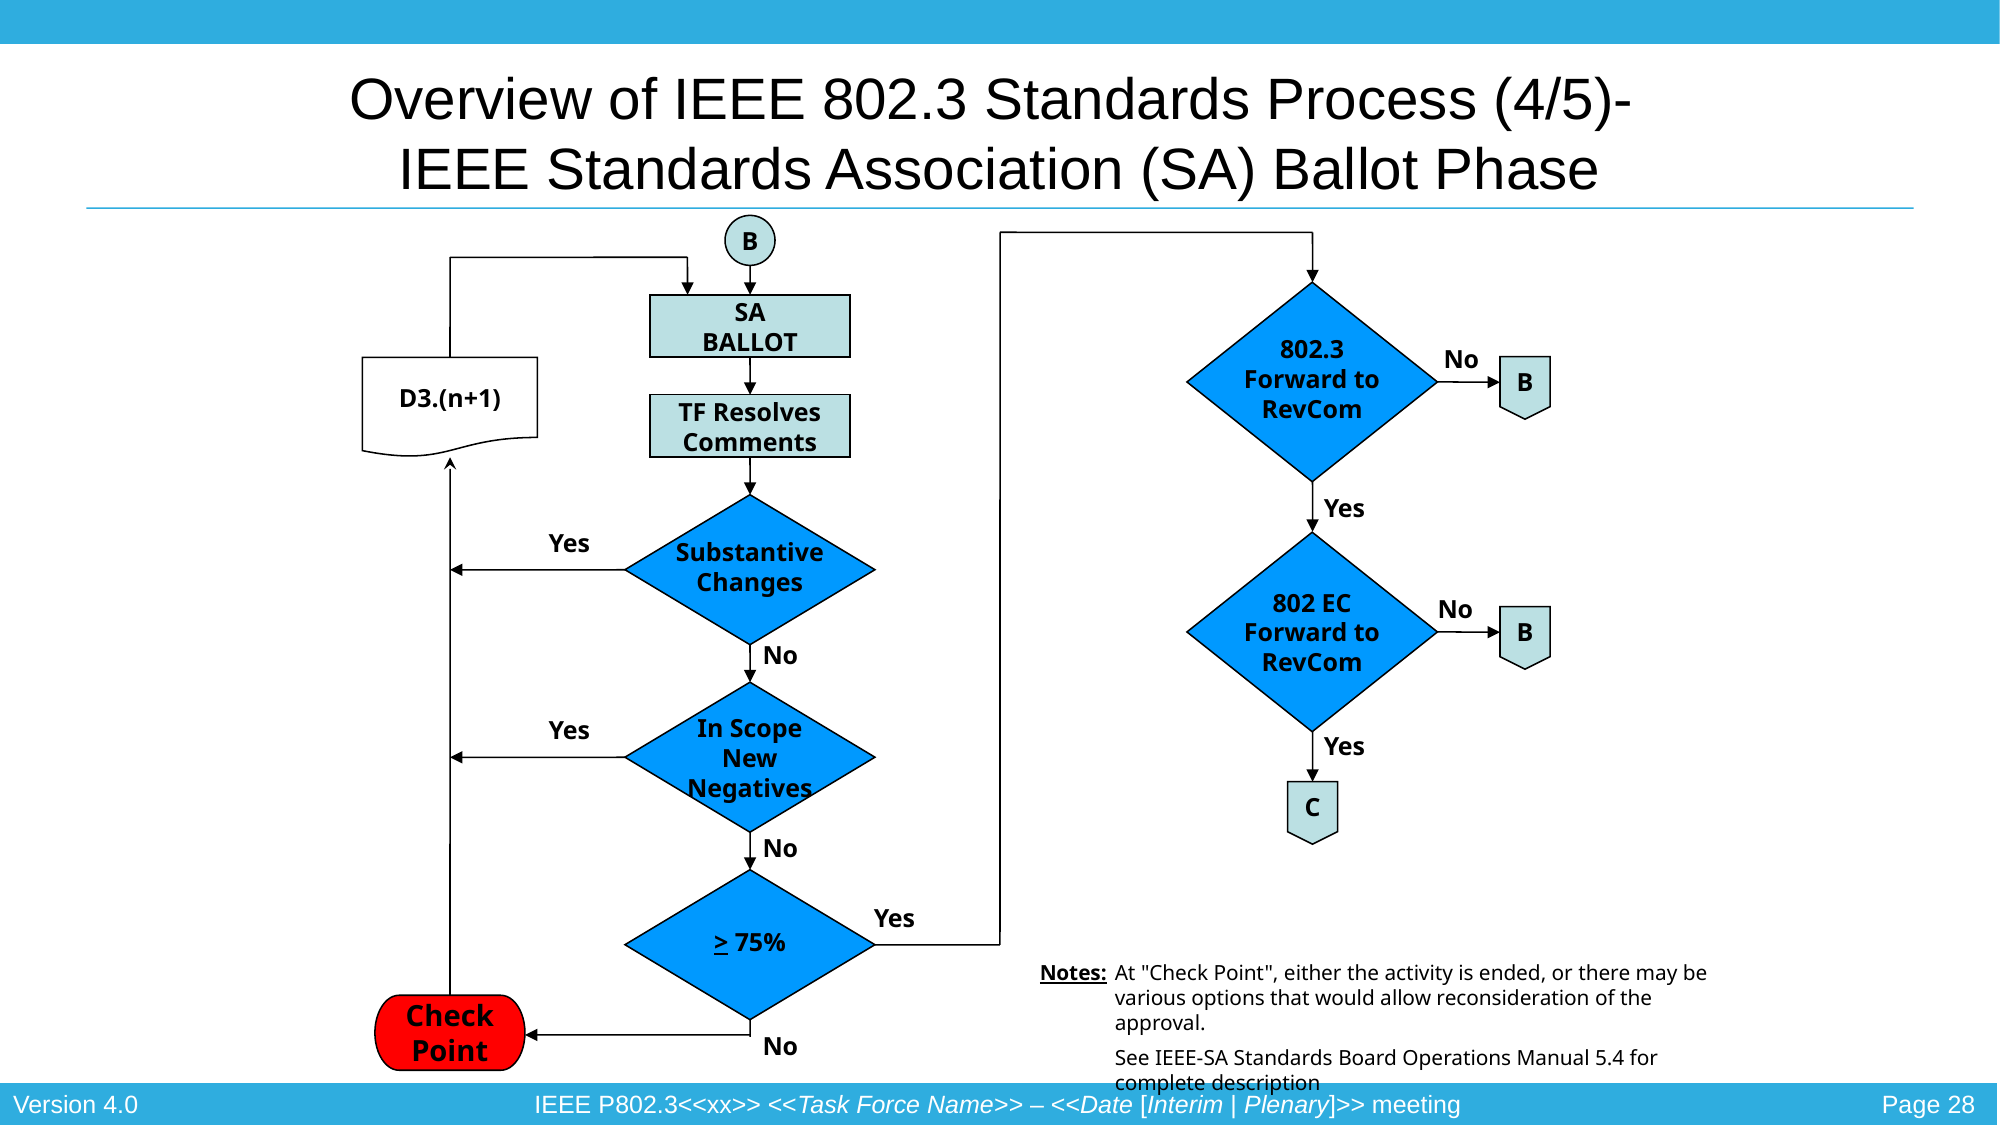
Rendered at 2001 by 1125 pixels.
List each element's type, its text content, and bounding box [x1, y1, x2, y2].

text_box 802.3 Forward to RevCom [1186, 282, 1438, 482]
text_box [743, 644, 757, 682]
title Overview of IEEE 802.3 Standards Process (4/5)- IEEE Standards Association (SA) Ballot Phase [99, 66, 1901, 197]
text_box No [1428, 335, 1494, 381]
text_box > 75% [624, 870, 875, 1020]
text_box [1306, 768, 1319, 781]
text_box 802 EC Forward to RevCom [1186, 532, 1438, 732]
text_box No [1422, 585, 1488, 631]
text_box TF Resolves Comments [650, 394, 851, 458]
text_box No [751, 632, 813, 677]
text_box B [1500, 356, 1551, 420]
text_box [743, 357, 757, 394]
text_box [450, 563, 624, 577]
text_box [1438, 626, 1500, 639]
text_box D3.(n+1) [362, 357, 538, 456]
text_box No [747, 1023, 813, 1069]
text_box B [1500, 606, 1551, 670]
text_box [450, 751, 624, 764]
text_box [525, 1028, 751, 1042]
text_box Yes [533, 707, 605, 752]
text_box [743, 457, 757, 494]
text_box Check Point [374, 995, 525, 1071]
text_box Yes [858, 894, 930, 940]
text_box Yes [533, 519, 605, 565]
text_box [1306, 482, 1319, 532]
text_box [1306, 233, 1319, 282]
text_box B [725, 215, 776, 266]
text_box [743, 266, 757, 294]
text_box No [747, 824, 813, 870]
text_box [681, 258, 694, 295]
text_box SA BALLOT [650, 294, 851, 358]
text_box [1438, 379, 1500, 389]
text_box [443, 457, 457, 470]
text_box Yes [1313, 485, 1380, 531]
text_box Substantive Changes [624, 494, 875, 645]
text_box In Scope New Negatives [624, 682, 875, 833]
text_box C [1287, 781, 1338, 845]
text_box Yes [1308, 485, 1312, 519]
text_box Notes: At "Check Point", either the activity is ended, or there may be various options that would allow reconsideration of the approval. See IEEE-SA Standards Board Operations Manual 5.4 for complete description [1025, 952, 1725, 1103]
text_box Yes [1308, 722, 1380, 768]
